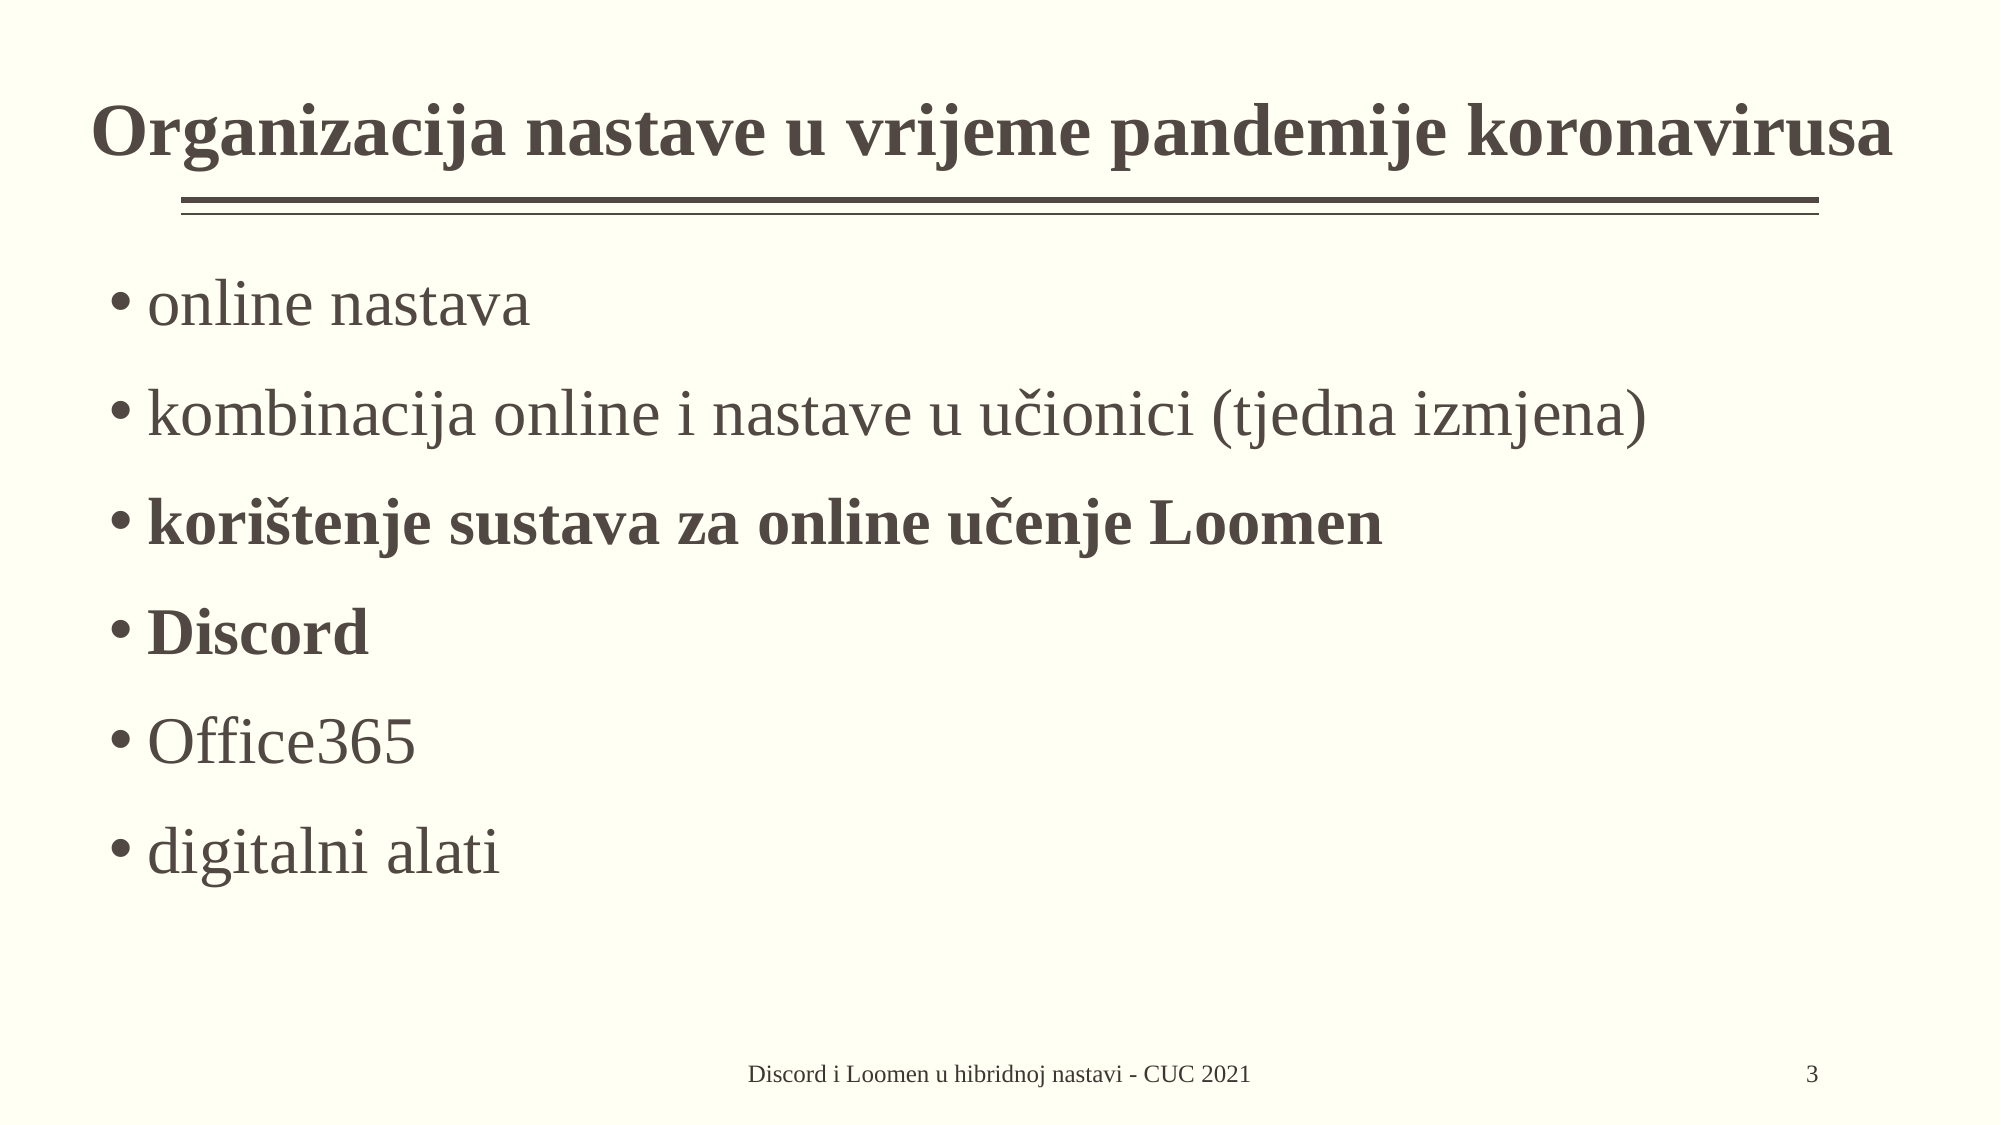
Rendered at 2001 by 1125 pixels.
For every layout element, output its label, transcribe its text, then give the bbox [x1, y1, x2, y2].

footer Discord i Loomen u hibridnoj nastavi - CUC 2021 [481, 1042, 1519, 1103]
slide_number 3 [1519, 1042, 1819, 1103]
title Organizacija nastave u vrijeme pandemije koronavirusa [90, 68, 1951, 179]
list online nastava kombinacija online i nastave u učionici (tjedna izmjena) korištenje sustava za online učenje Loomen Discord Office365 digitalni alati [109, 260, 1747, 1011]
